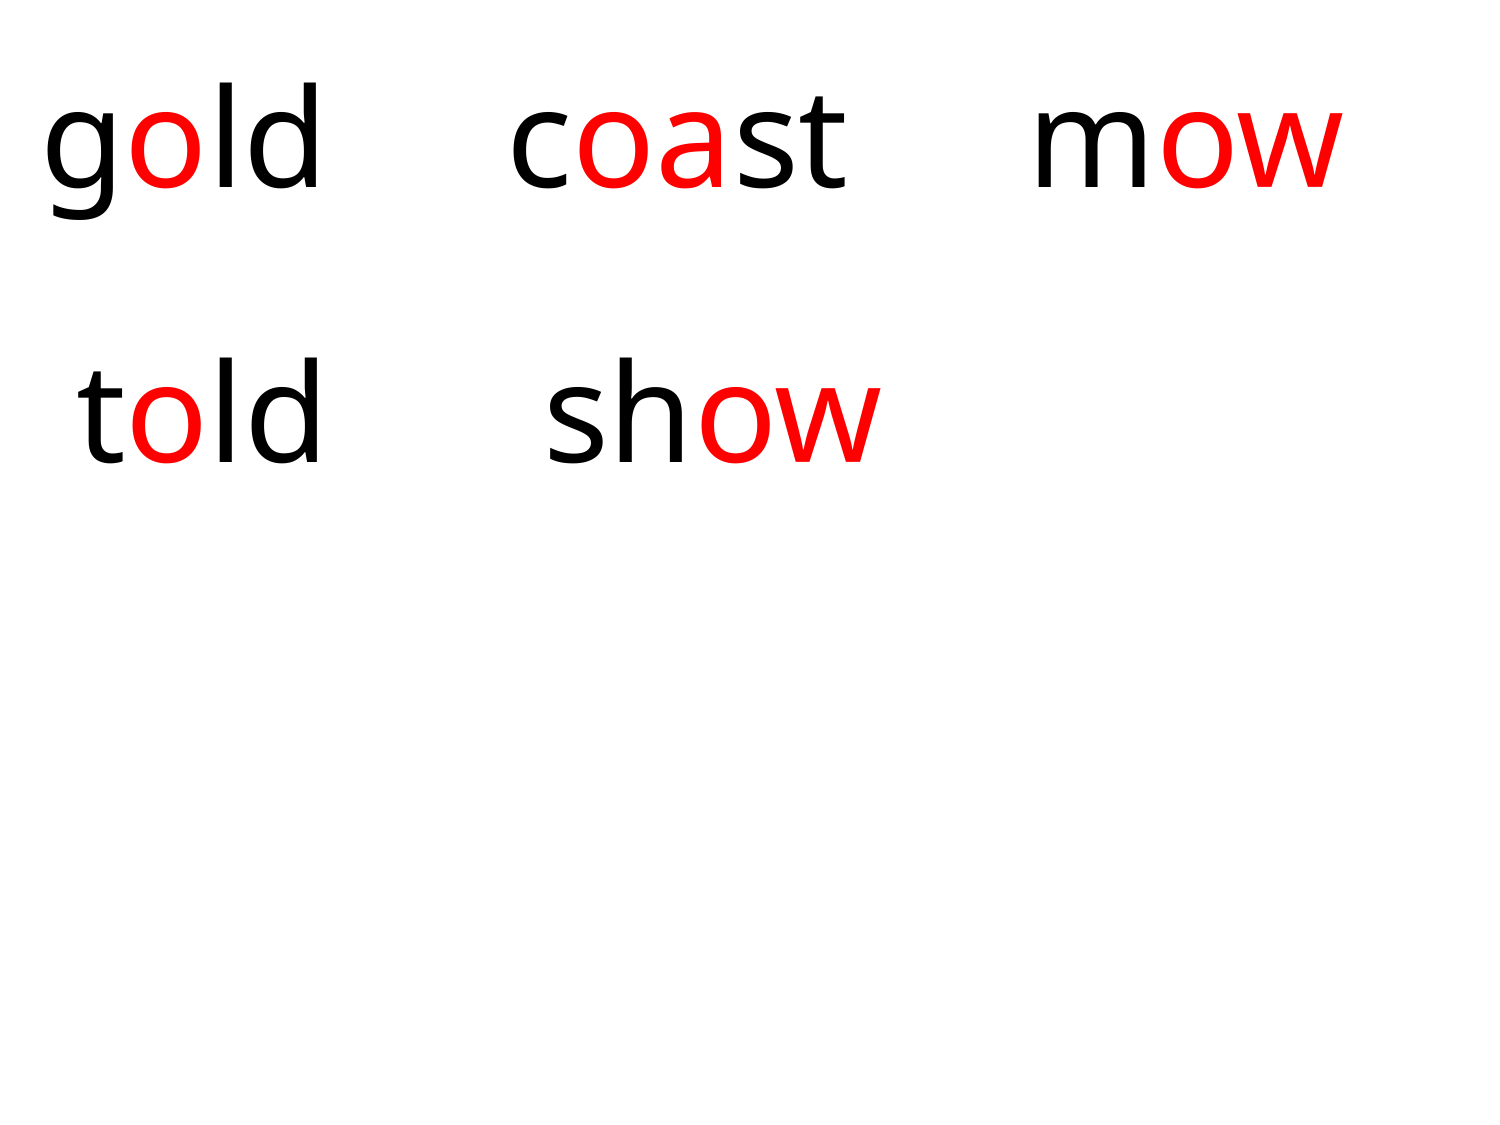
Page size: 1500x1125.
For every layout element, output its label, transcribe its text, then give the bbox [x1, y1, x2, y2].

text_box gold coast mow told show [25, 42, 1479, 498]
